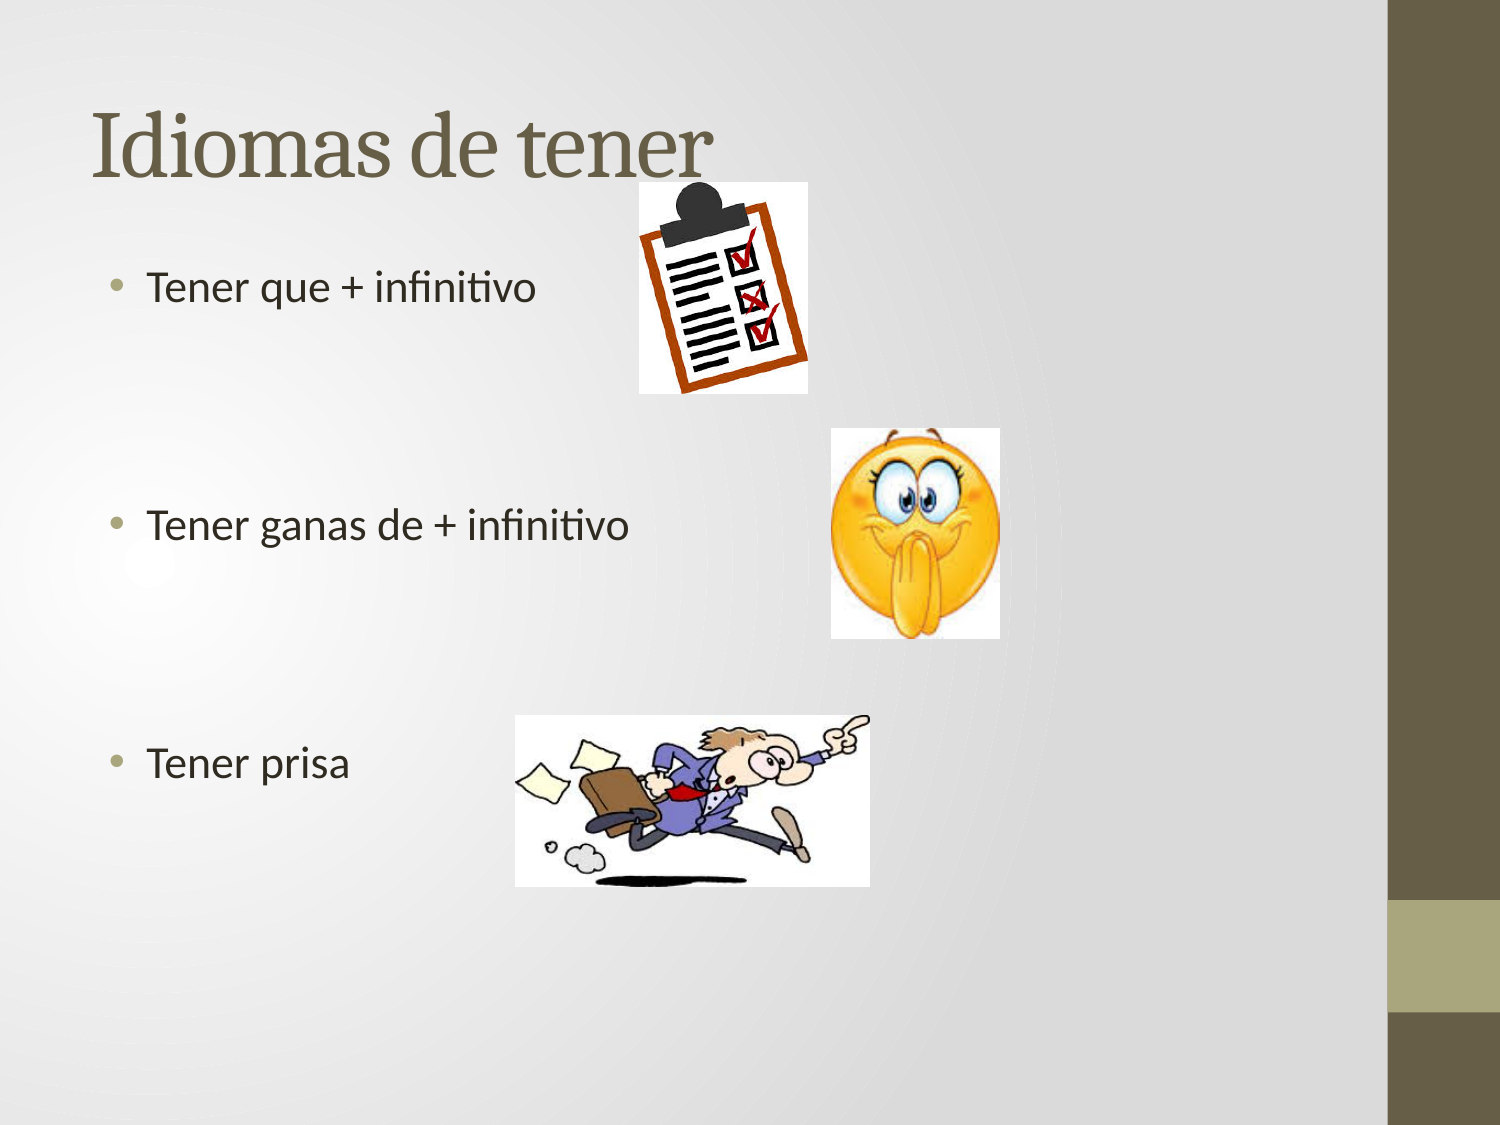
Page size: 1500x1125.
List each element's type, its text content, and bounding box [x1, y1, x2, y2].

title Idiomas de tener [75, 45, 1325, 194]
picture [515, 714, 870, 887]
picture [830, 427, 1001, 640]
list Tener que + infinitivo Tener ganas de + infinitivo Tener prisa [75, 194, 1325, 1050]
picture [638, 182, 809, 395]
